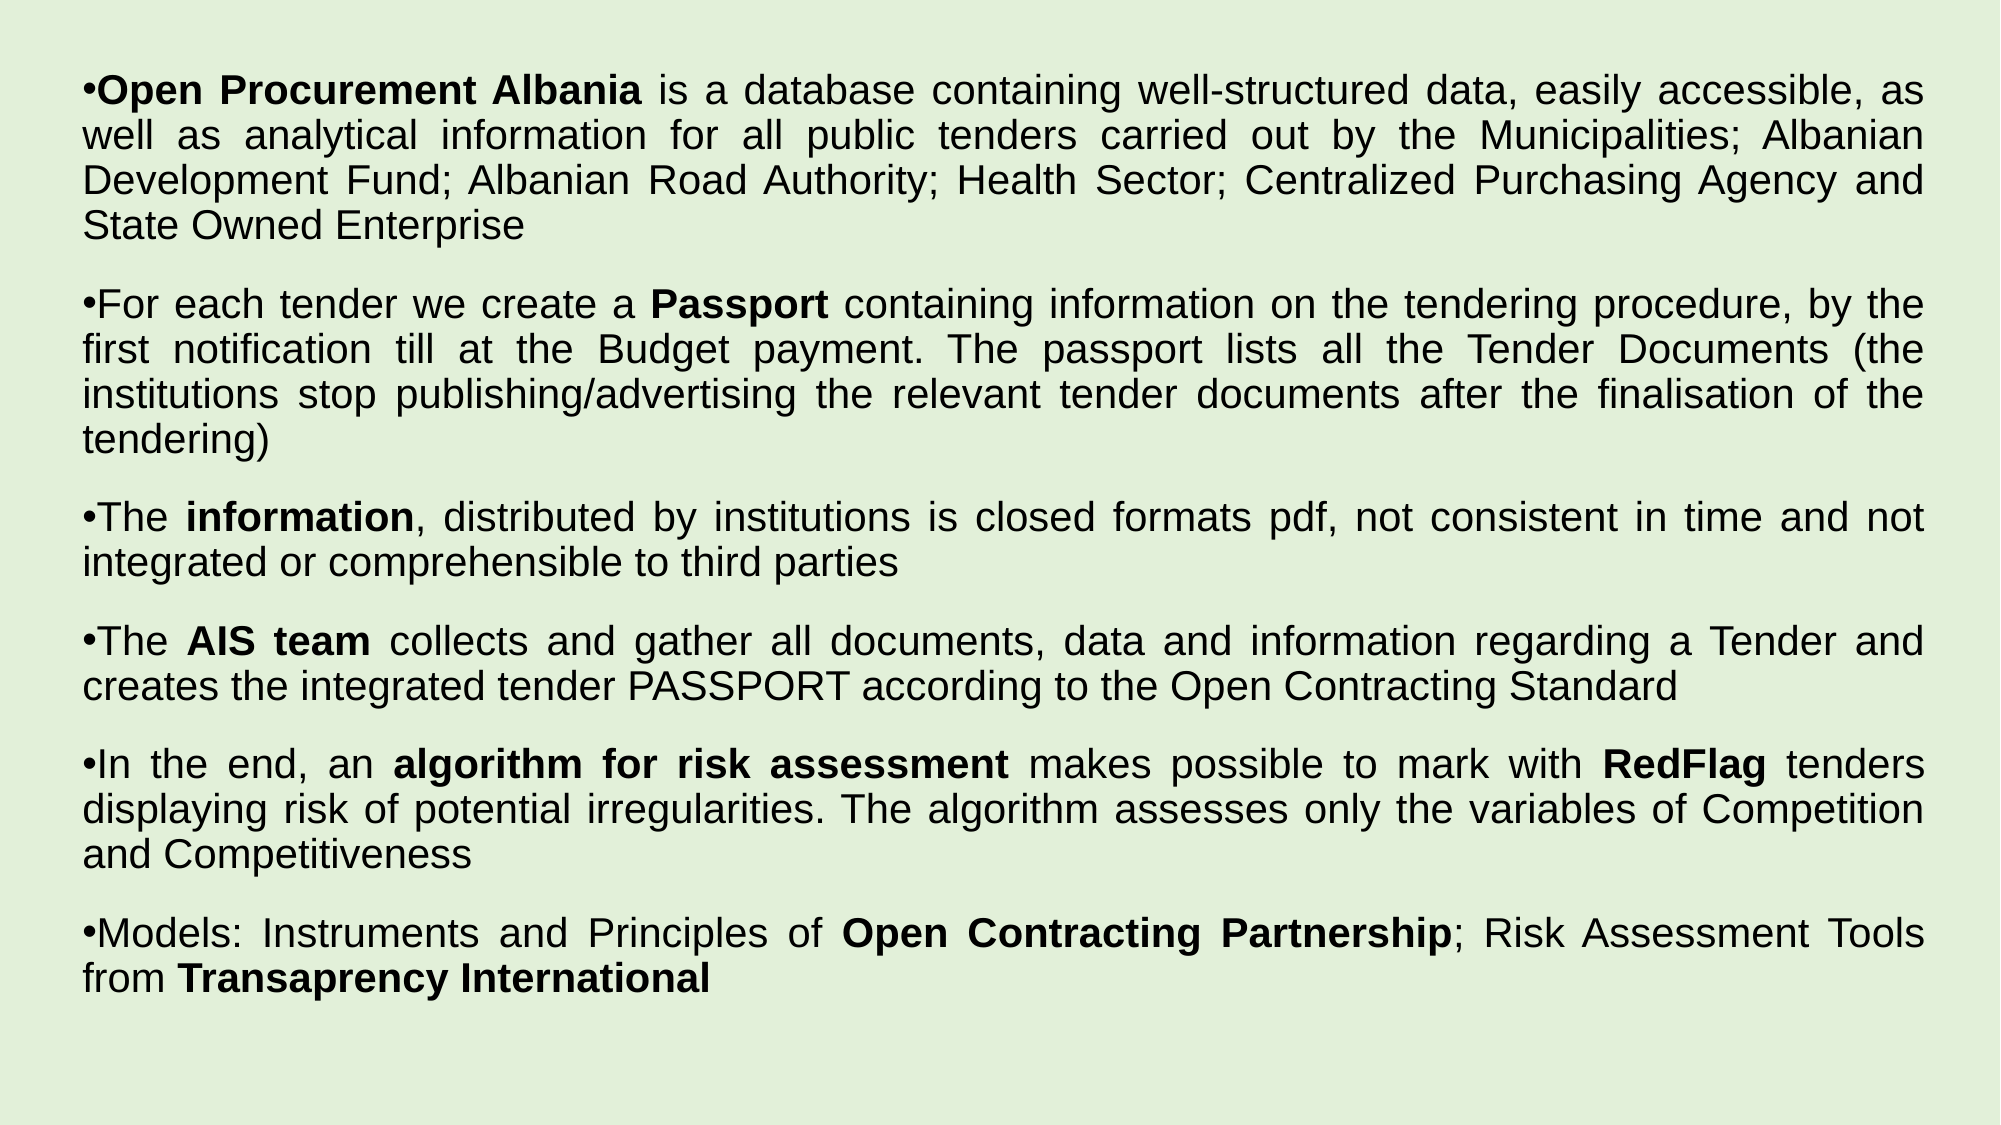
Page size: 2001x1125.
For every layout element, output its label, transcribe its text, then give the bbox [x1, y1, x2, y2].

list Open Procurement Albania is a database containing well-structured data, easily accessible, as well as analytical information for all public tenders carried out by the Municipalities; Albanian Development Fund; Albanian Road Authority; Health Sector; Centralized Purchasing Agency and State Owned Enterprise For each tender we create a Passport containing information on the tendering procedure, by the first notification till at the Budget payment. The passport lists all the Tender Documents (the institutions stop publishing/advertising the relevant tender documents after the finalisation of the tendering) The information, distributed by institutions is closed formats pdf, not consistent in time and not integrated or comprehensible to third parties The AIS team collects and gather all documents, data and information regarding a Tender and creates the integrated tender PASSPORT according to the Open Contracting Standard In the end, an algorithm for risk assessment makes possible to mark with RedFlag tenders displaying risk of potential irregularities. The algorithm assesses only the variables of Competition and Competitiveness Models: Instruments and Principles of Open Contracting Partnership; Risk Assessment Tools from Transaprency International [67, 60, 1941, 1056]
